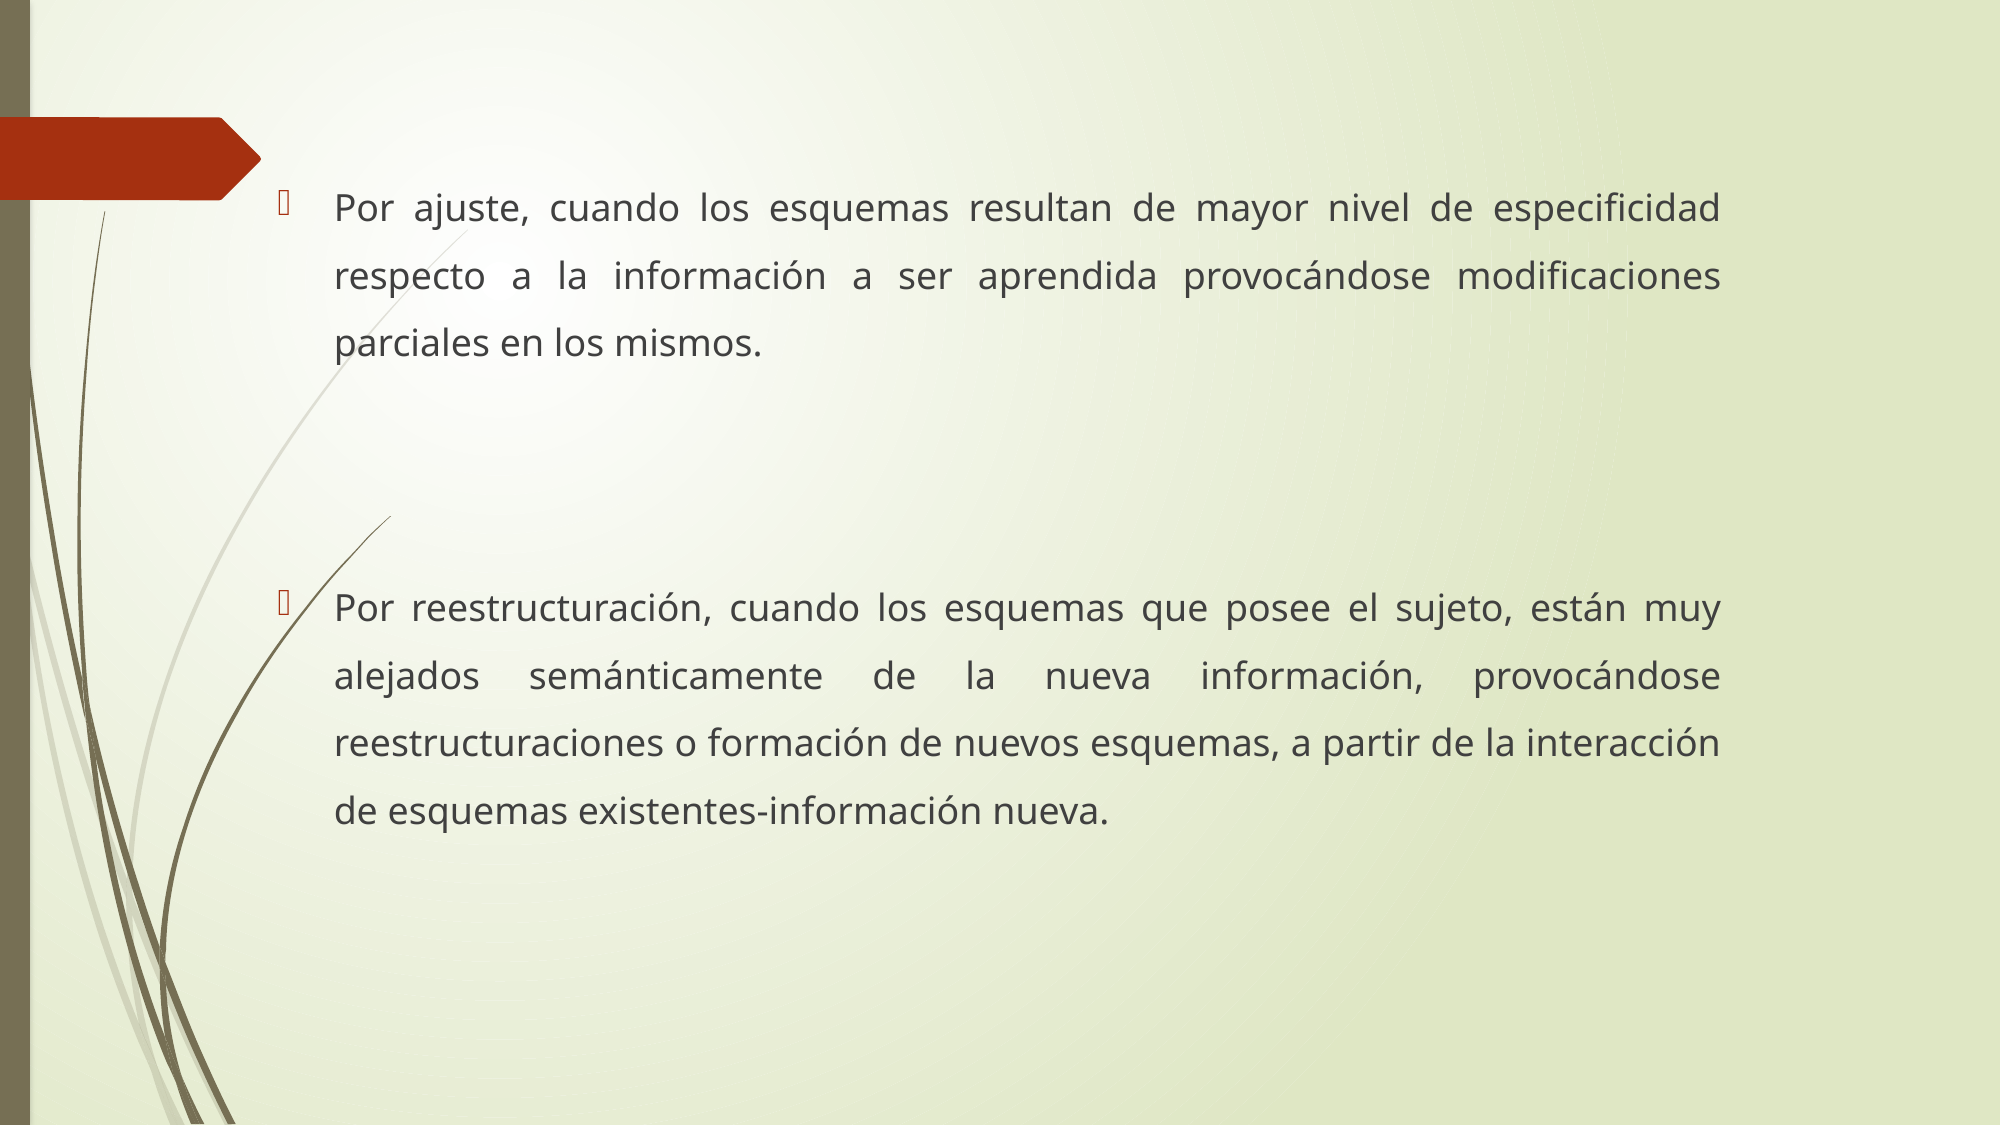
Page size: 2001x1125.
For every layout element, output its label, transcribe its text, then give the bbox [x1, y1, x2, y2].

list Por ajuste, cuando los esquemas resultan de mayor nivel de especificidad respecto a la información a ser aprendida provocándose modificaciones parciales en los mismos. Por reestructuración, cuando los esquemas que posee el sujeto, están muy alejados semánticamente de la nueva información, provocándose reestructuraciones o formación de nuevos esquemas, a partir de la interacción de esquemas existentes-información nueva. [262, 0, 1738, 990]
